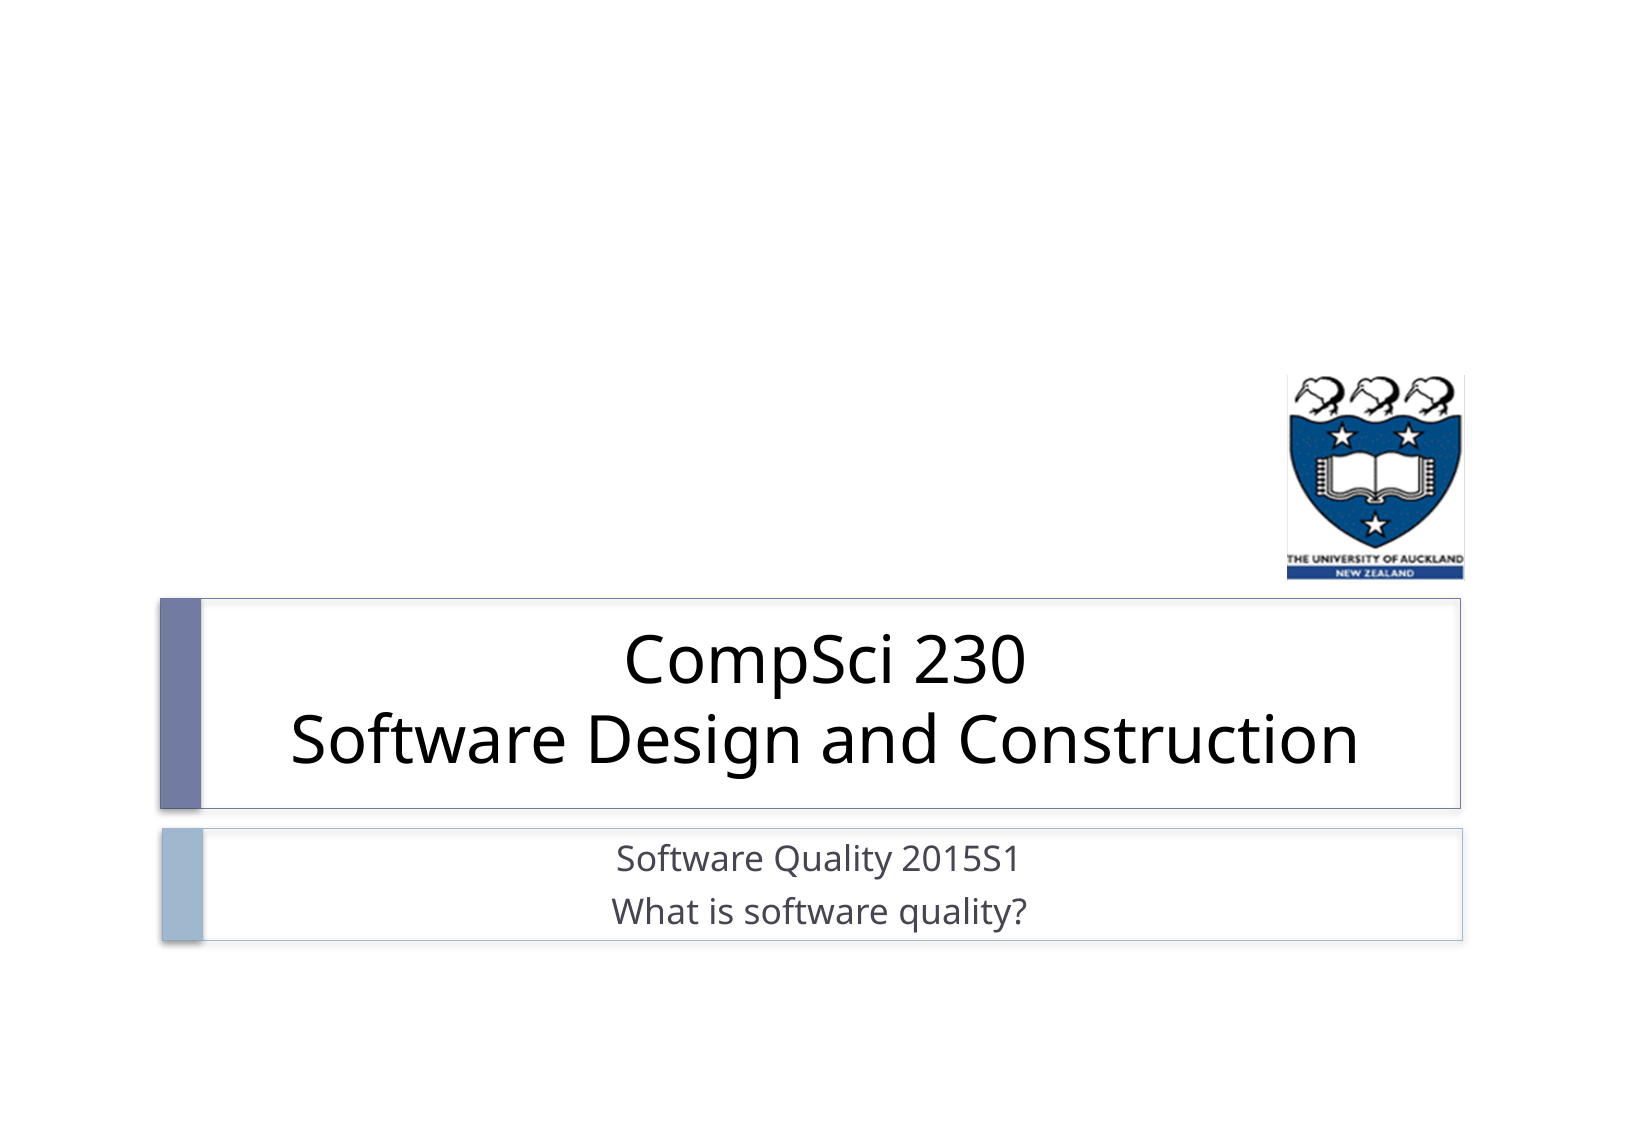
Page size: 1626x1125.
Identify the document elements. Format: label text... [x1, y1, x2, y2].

title CompSci 230 Software Design and Construction [216, 609, 1436, 773]
subtitle Software Quality 2015S1 What is software quality? [210, 828, 1429, 941]
picture [1286, 374, 1466, 582]
